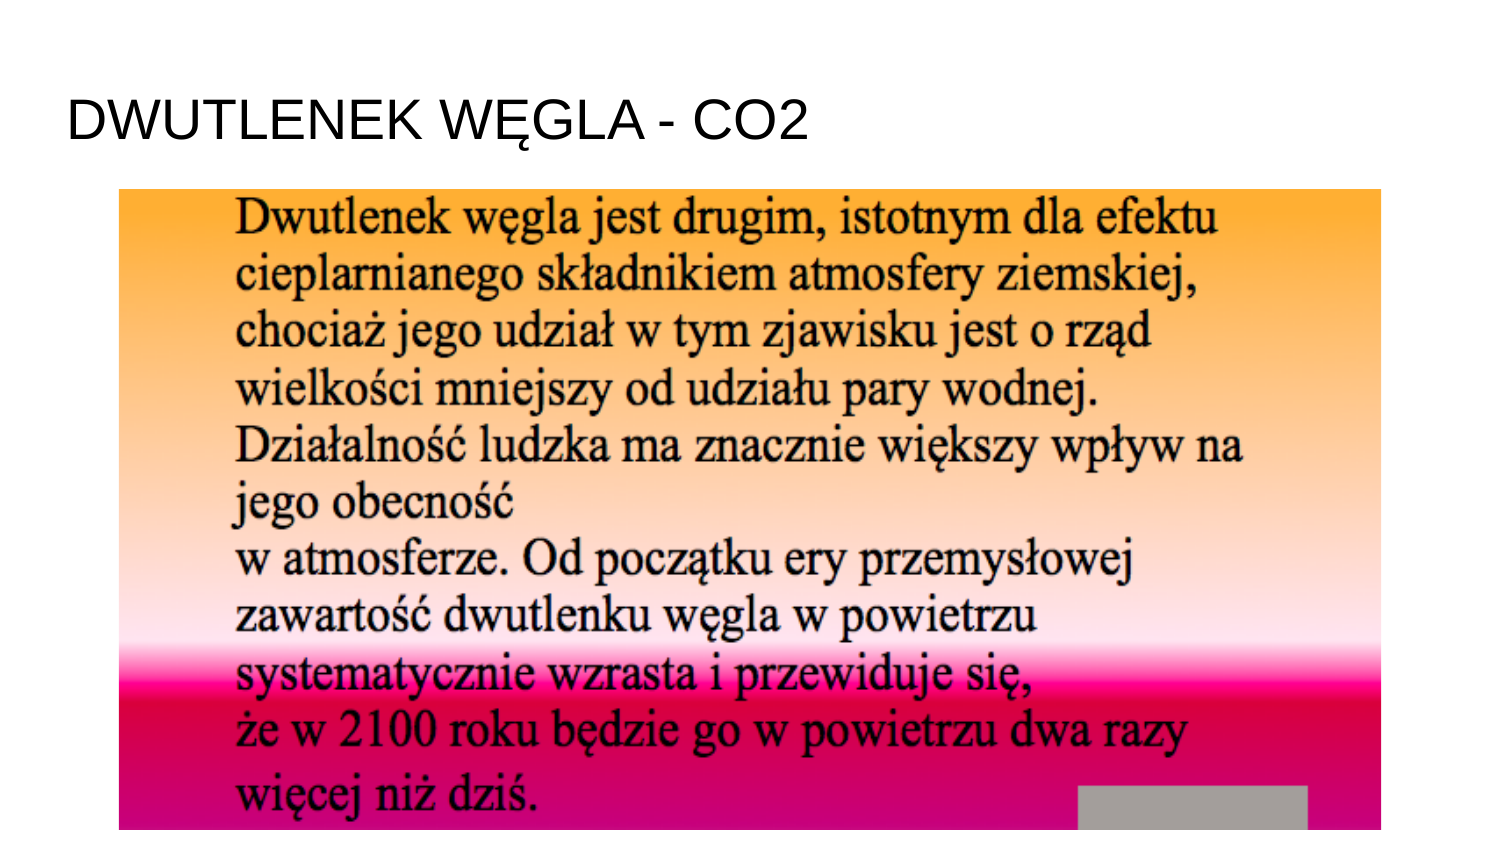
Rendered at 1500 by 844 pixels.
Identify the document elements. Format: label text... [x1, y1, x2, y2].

title DWUTLENEK WĘGLA - CO2 [51, 72, 1449, 167]
picture [118, 188, 1382, 830]
